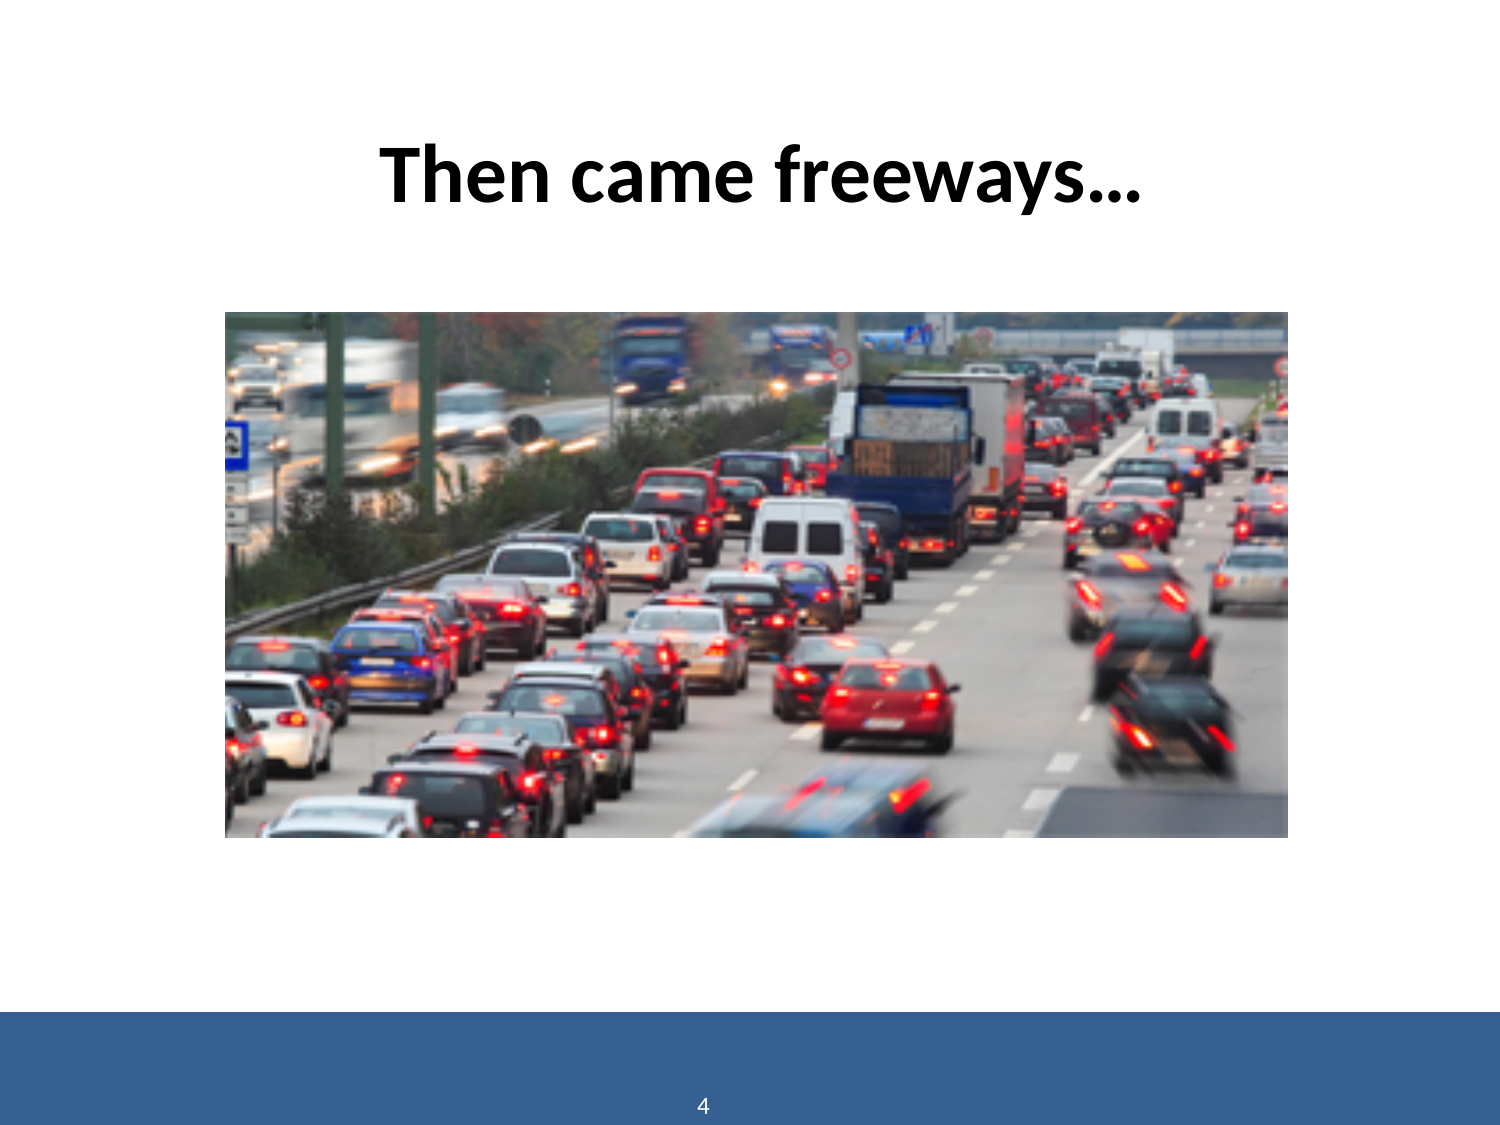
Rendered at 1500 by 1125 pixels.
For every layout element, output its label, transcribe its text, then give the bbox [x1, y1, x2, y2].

picture [224, 312, 1288, 838]
title Then came freeways… [87, 75, 1438, 263]
picture [0, 1012, 1500, 1125]
